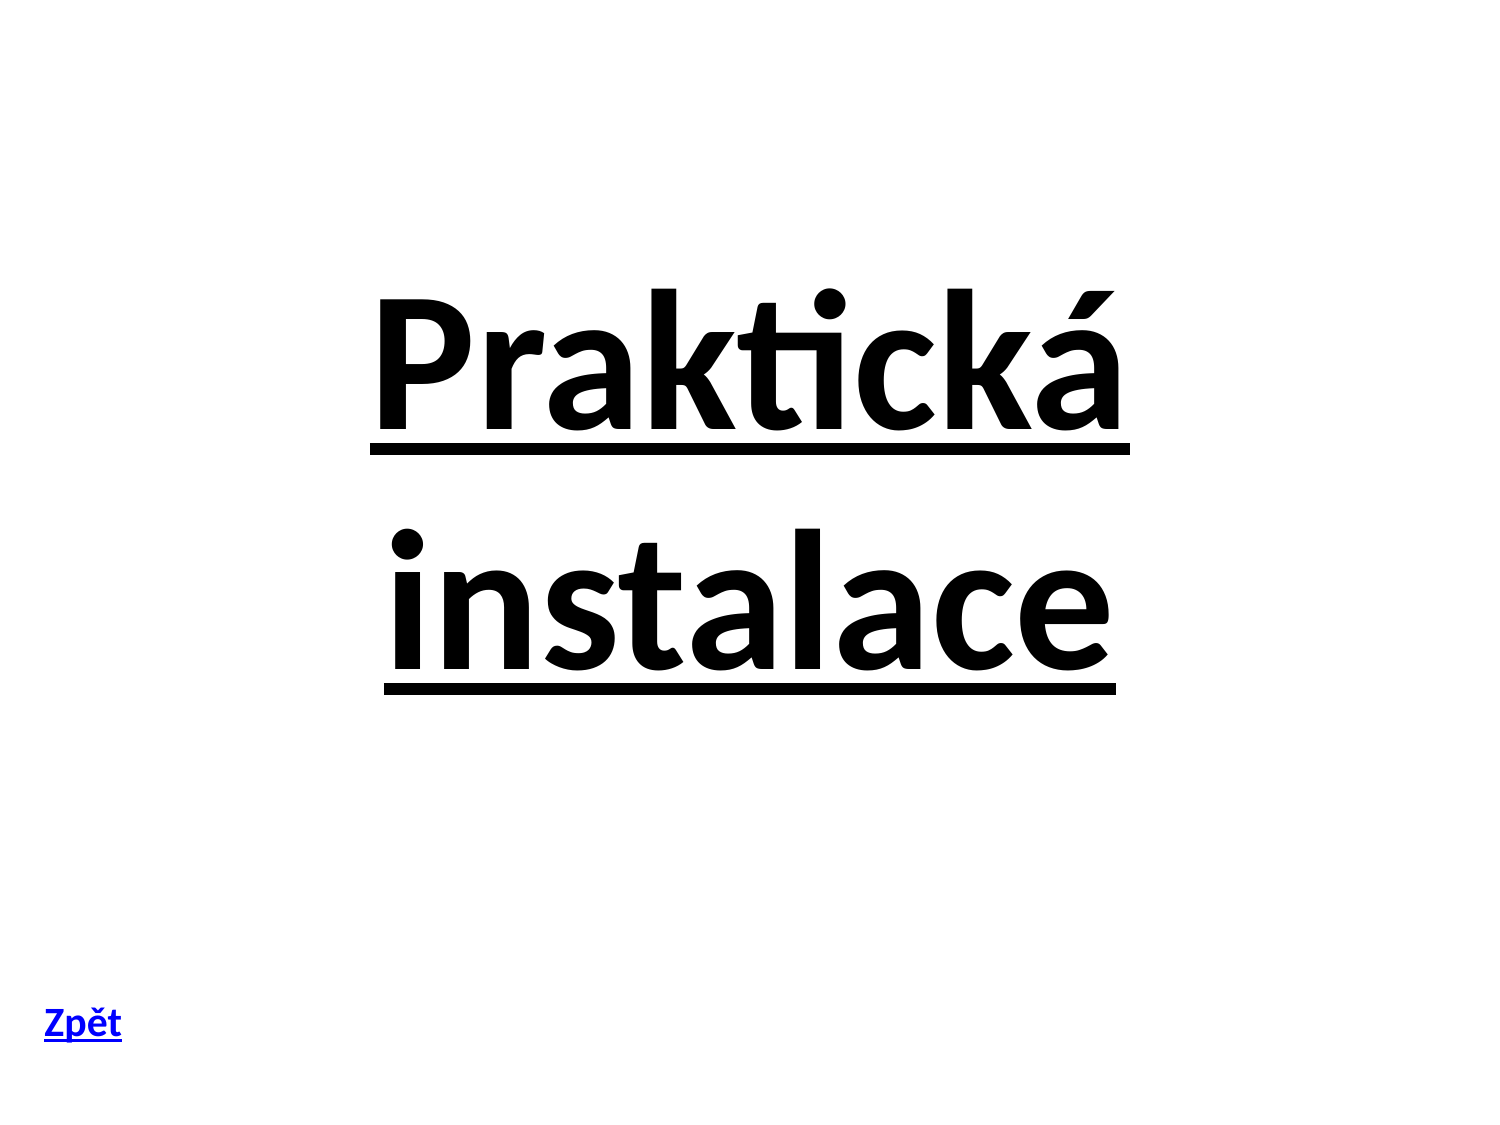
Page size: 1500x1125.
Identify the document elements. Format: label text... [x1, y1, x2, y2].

text_box Zpět [29, 947, 629, 1053]
title Praktická instalace [112, 349, 1388, 591]
